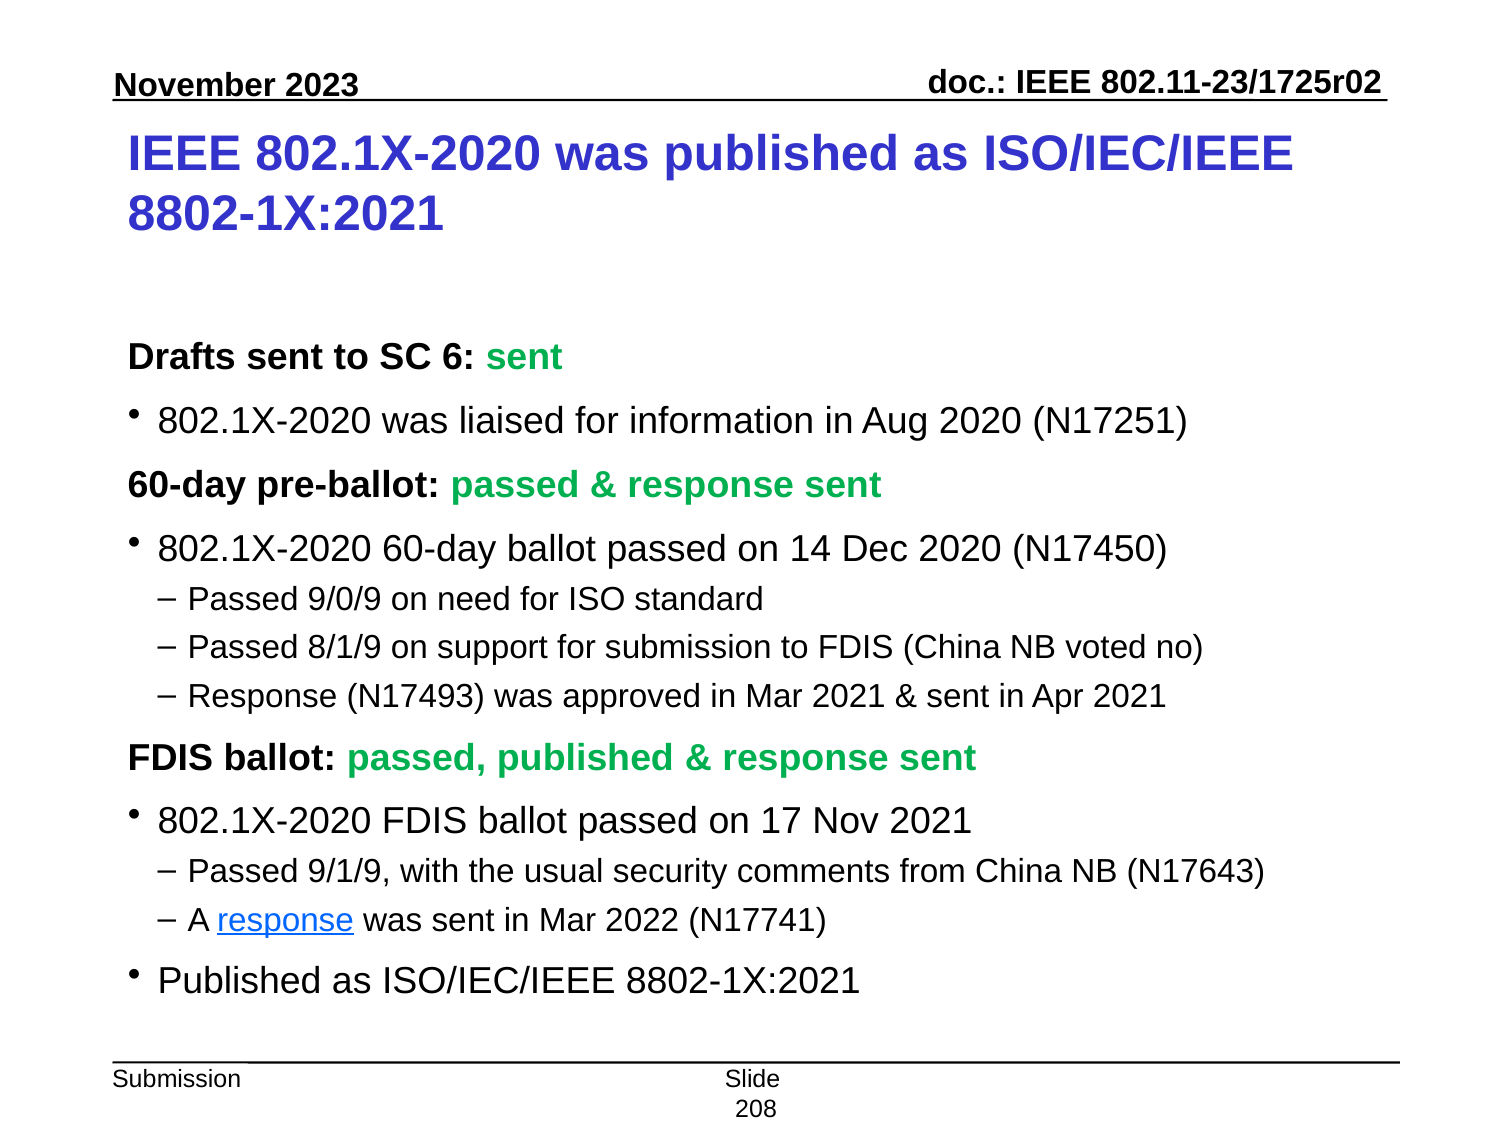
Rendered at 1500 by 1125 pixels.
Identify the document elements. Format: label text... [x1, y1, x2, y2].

slide_number Slide 208 [709, 1061, 803, 1093]
title IEEE 802.1X-2020 was published as ISO/IEC/IEEE 8802-1X:2021 [112, 112, 1388, 288]
list Drafts sent to SC 6: sent 802.1X-2020 was liaised for information in Aug 2020 (N17251) 60-day pre-ballot: passed & response sent 802.1X-2020 60-day ballot passed on 14 Dec 2020 (N17450) Passed 9/0/9 on need for ISO standard Passed 8/1/9 on support for submission to FDIS (China NB voted no) Response (N17493) was approved in Mar 2021 & sent in Apr 2021 FDIS ballot: passed, published & response sent 802.1X-2020 FDIS ballot passed on 17 Nov 2021 Passed 9/1/9, with the usual security comments from China NB (N17643) A response was sent in Mar 2022 (N17741) Published as ISO/IEC/IEEE 8802-1X:2021 [112, 324, 1388, 1000]
